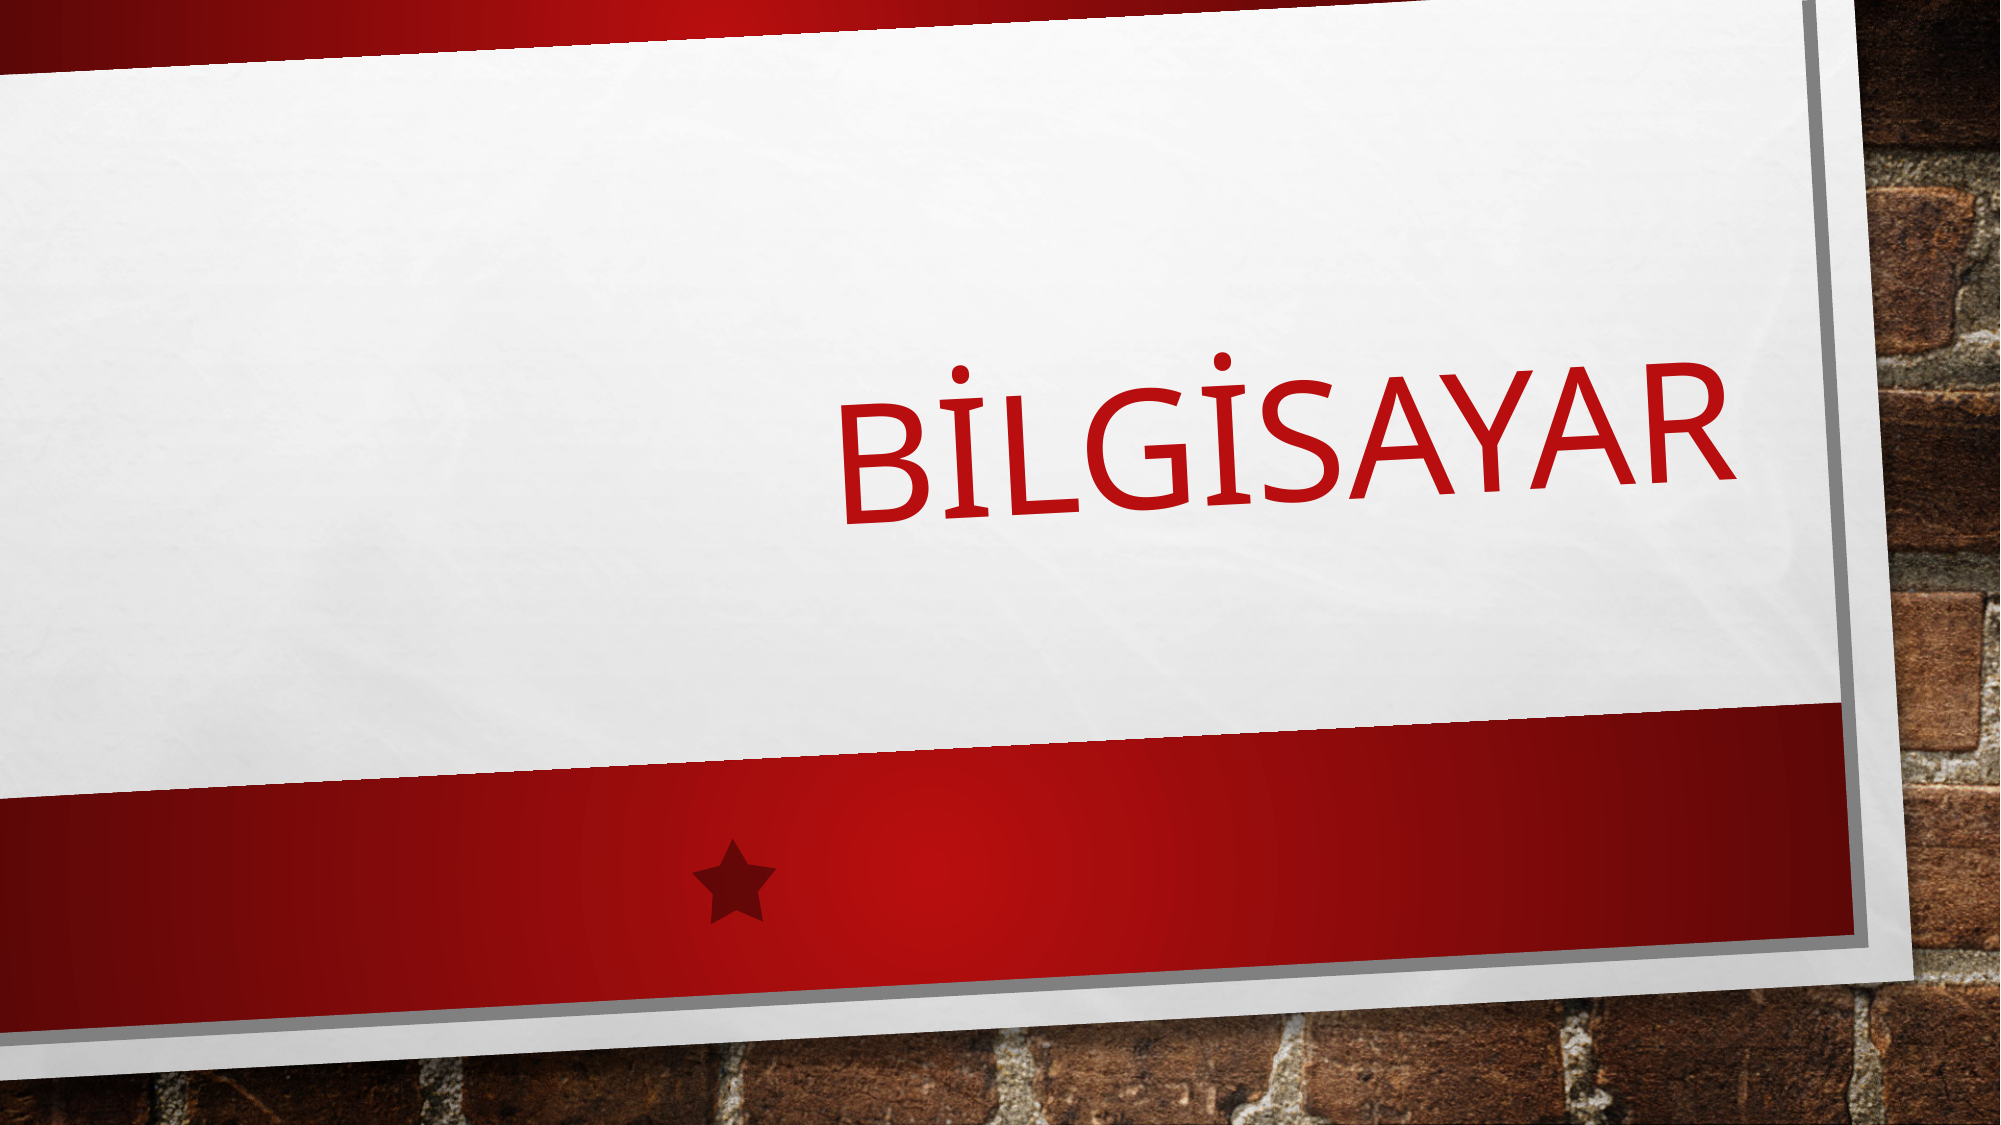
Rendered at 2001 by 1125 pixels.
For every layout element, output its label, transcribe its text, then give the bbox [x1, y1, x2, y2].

title BİLGİSAYAR [135, 67, 1758, 605]
picture [0, 0, 2000, 1125]
